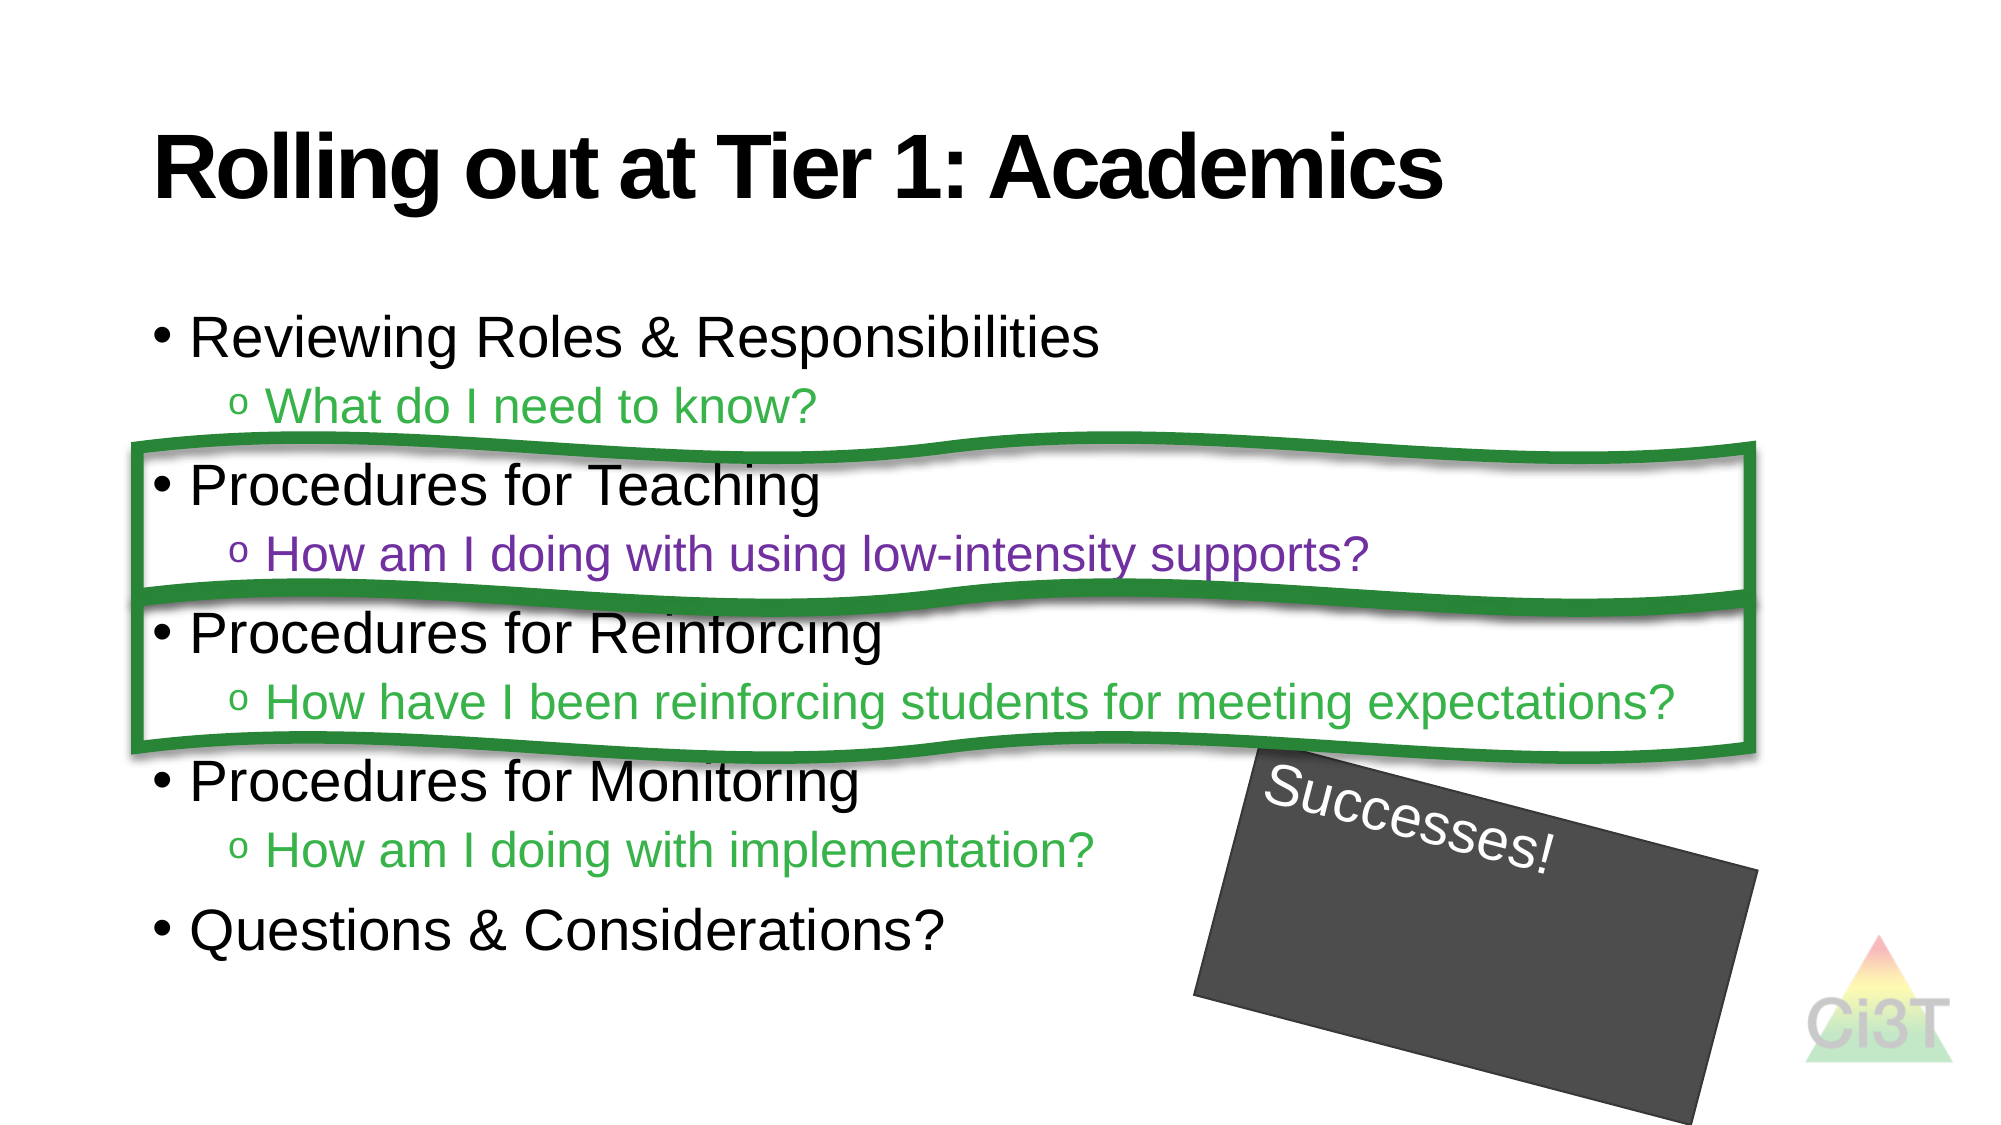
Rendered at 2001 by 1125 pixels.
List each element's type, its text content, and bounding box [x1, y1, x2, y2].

list Successes! [1192, 757, 1759, 1125]
text_box [136, 589, 1752, 759]
title Rolling out at Tier 1: Academics [137, 59, 1863, 278]
list Reviewing Roles & Responsibilities What do I need to know? Procedures for Teaching How am I doing with using low-intensity supports? Procedures for Reinforcing How have I been reinforcing students for meeting expectations? Procedures for Monitoring How am I doing with implementation? Questions & Considerations? [137, 299, 1863, 1014]
text_box [136, 436, 1752, 606]
